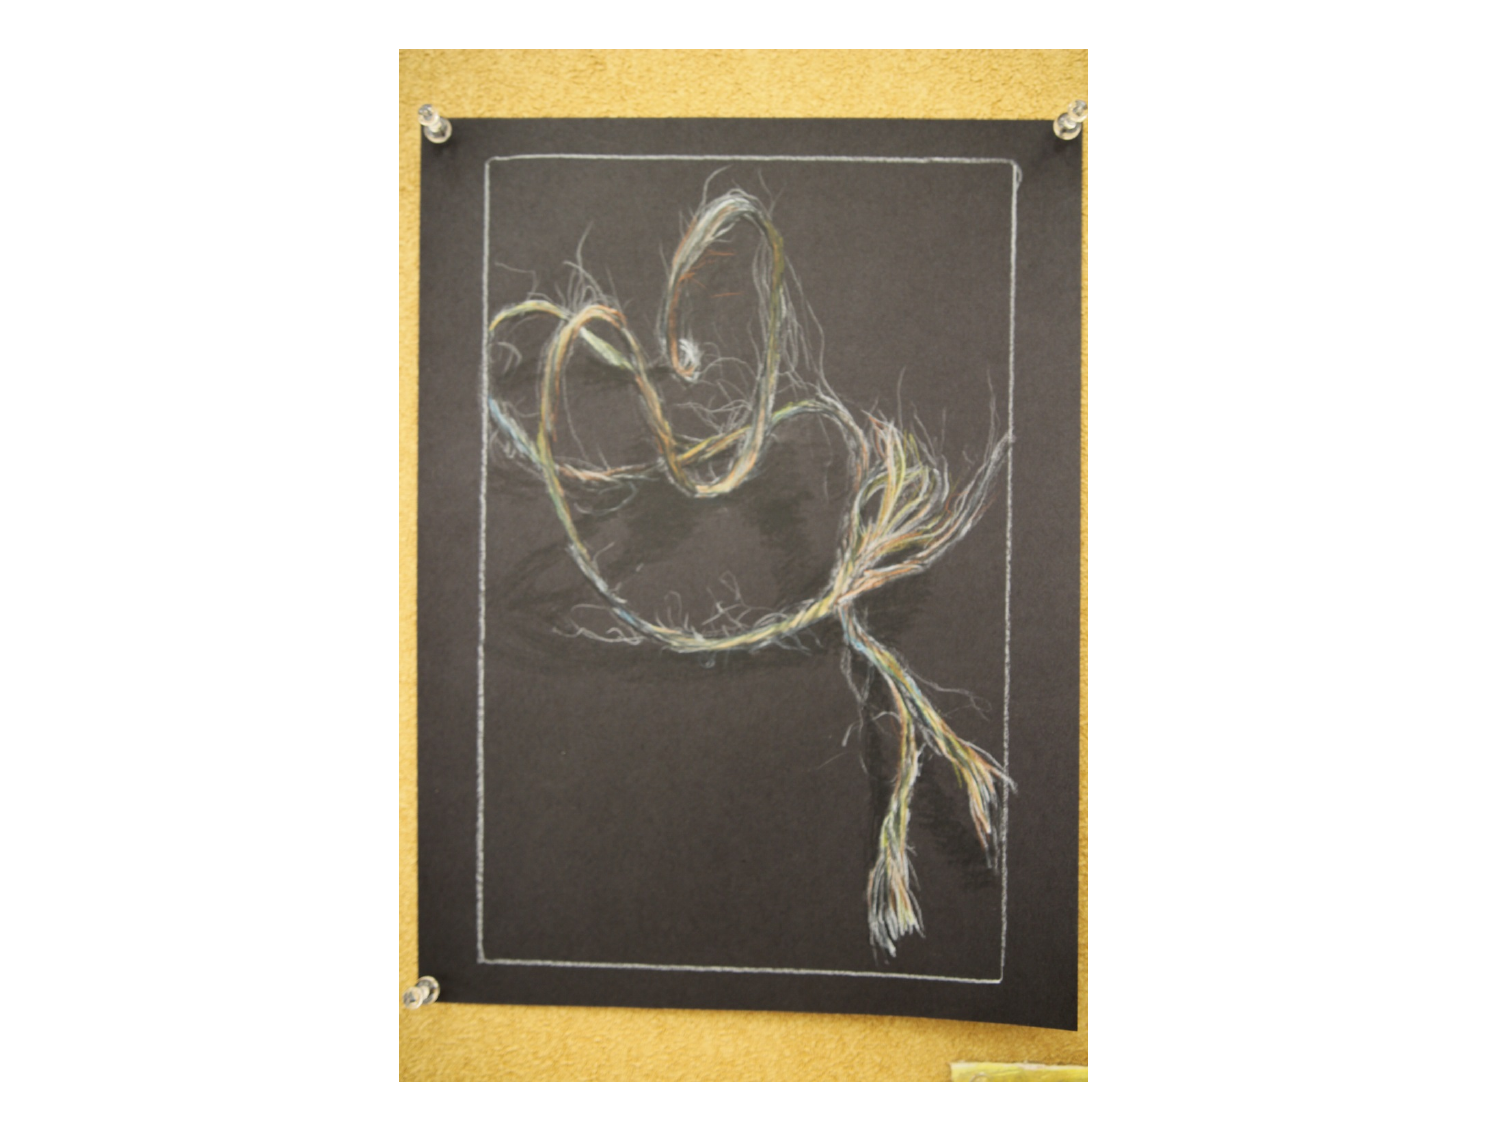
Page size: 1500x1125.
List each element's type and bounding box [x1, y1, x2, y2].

list [399, 49, 1088, 1082]
